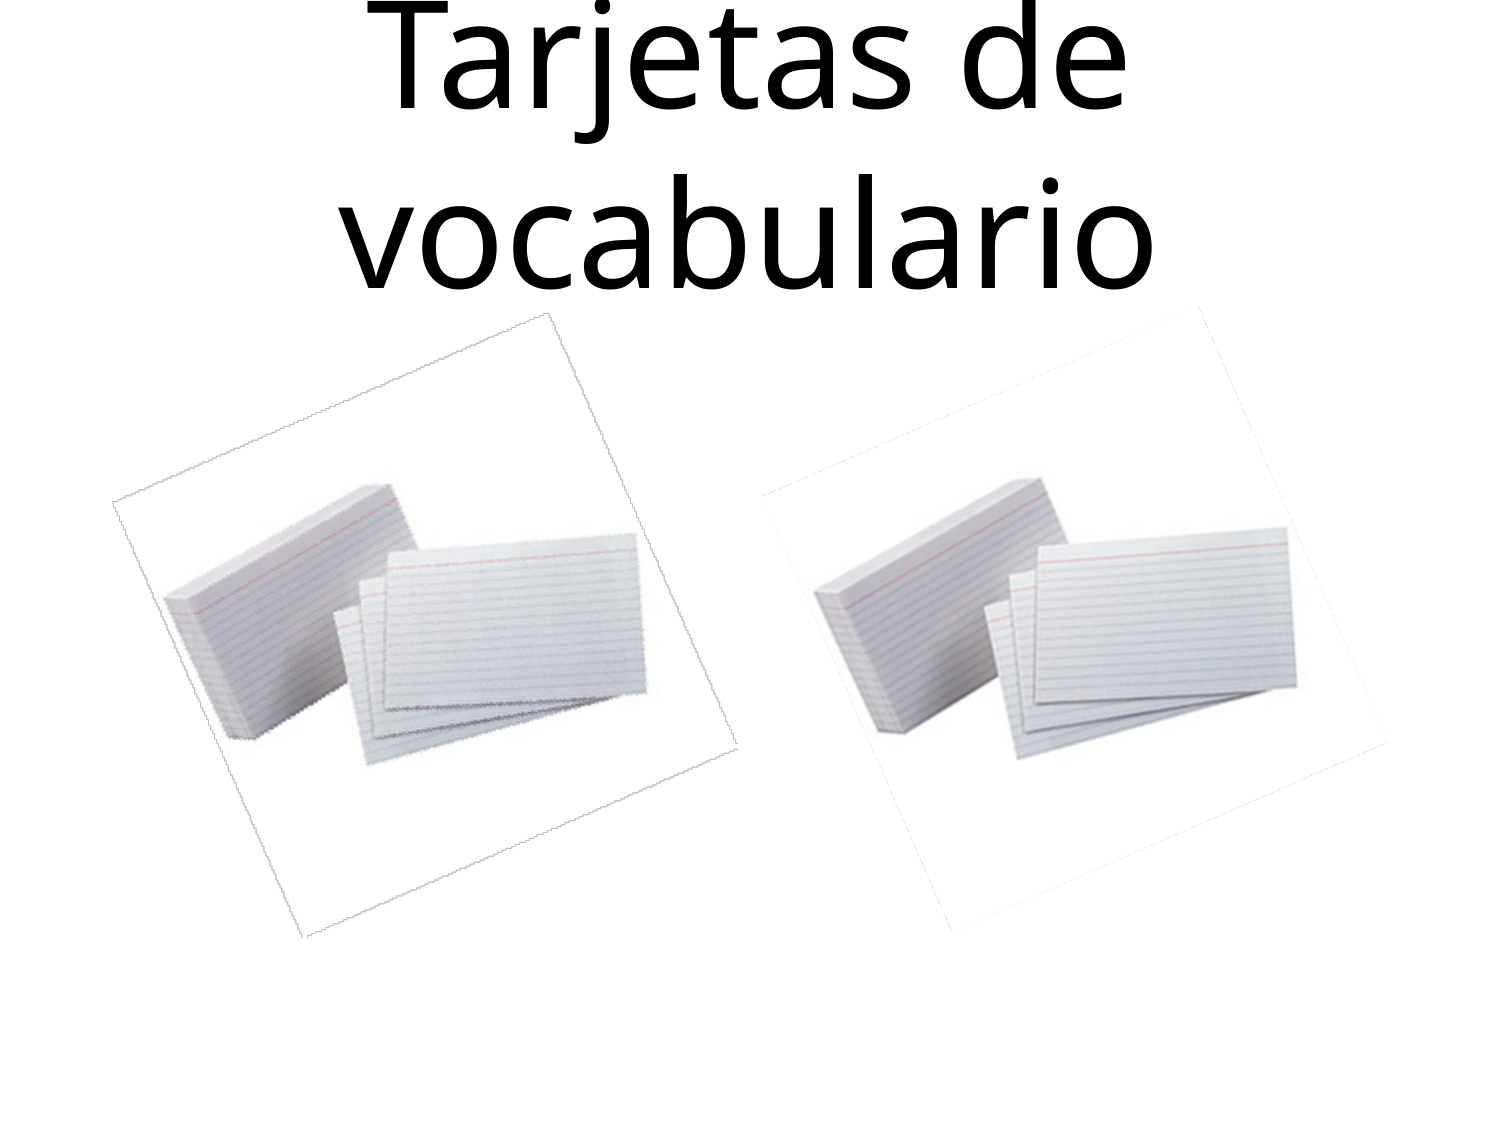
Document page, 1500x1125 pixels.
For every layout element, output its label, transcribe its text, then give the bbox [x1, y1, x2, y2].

picture [114, 314, 738, 938]
title Tarjetas de vocabulario [75, 45, 1425, 233]
picture [762, 305, 1389, 933]
